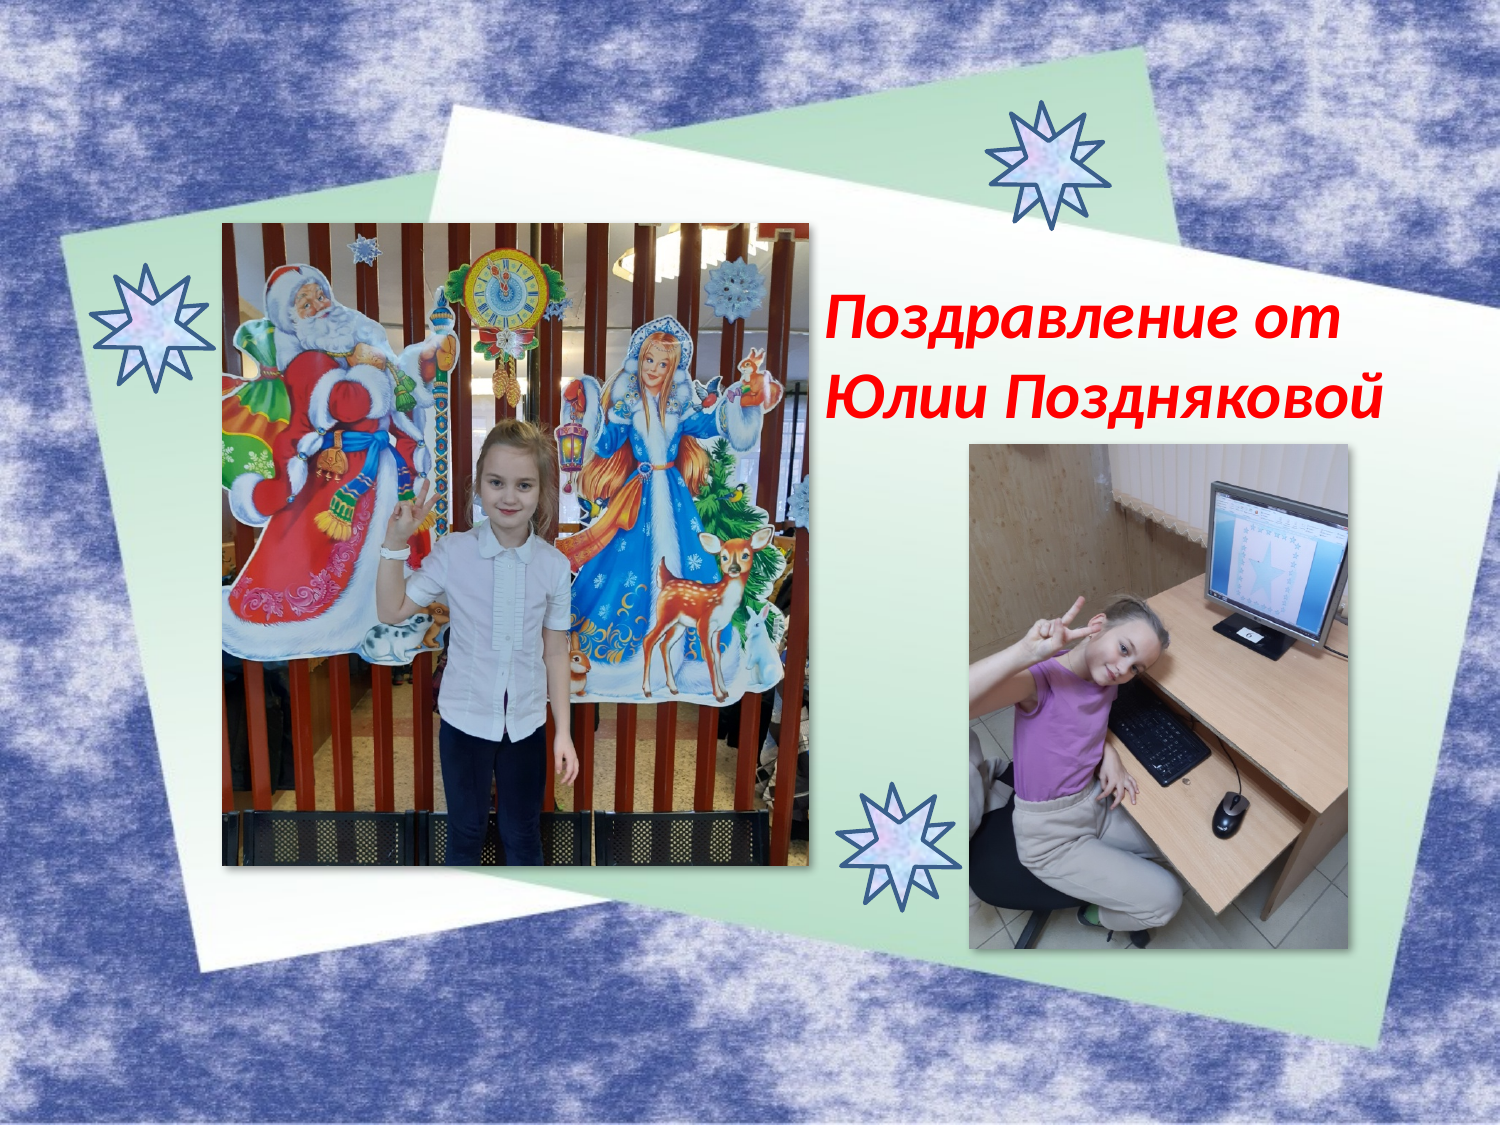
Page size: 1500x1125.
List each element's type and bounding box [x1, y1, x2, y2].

text_box [91, 264, 209, 383]
text_box [837, 783, 956, 901]
text_box [987, 101, 1105, 220]
picture [0, 0, 1500, 1125]
